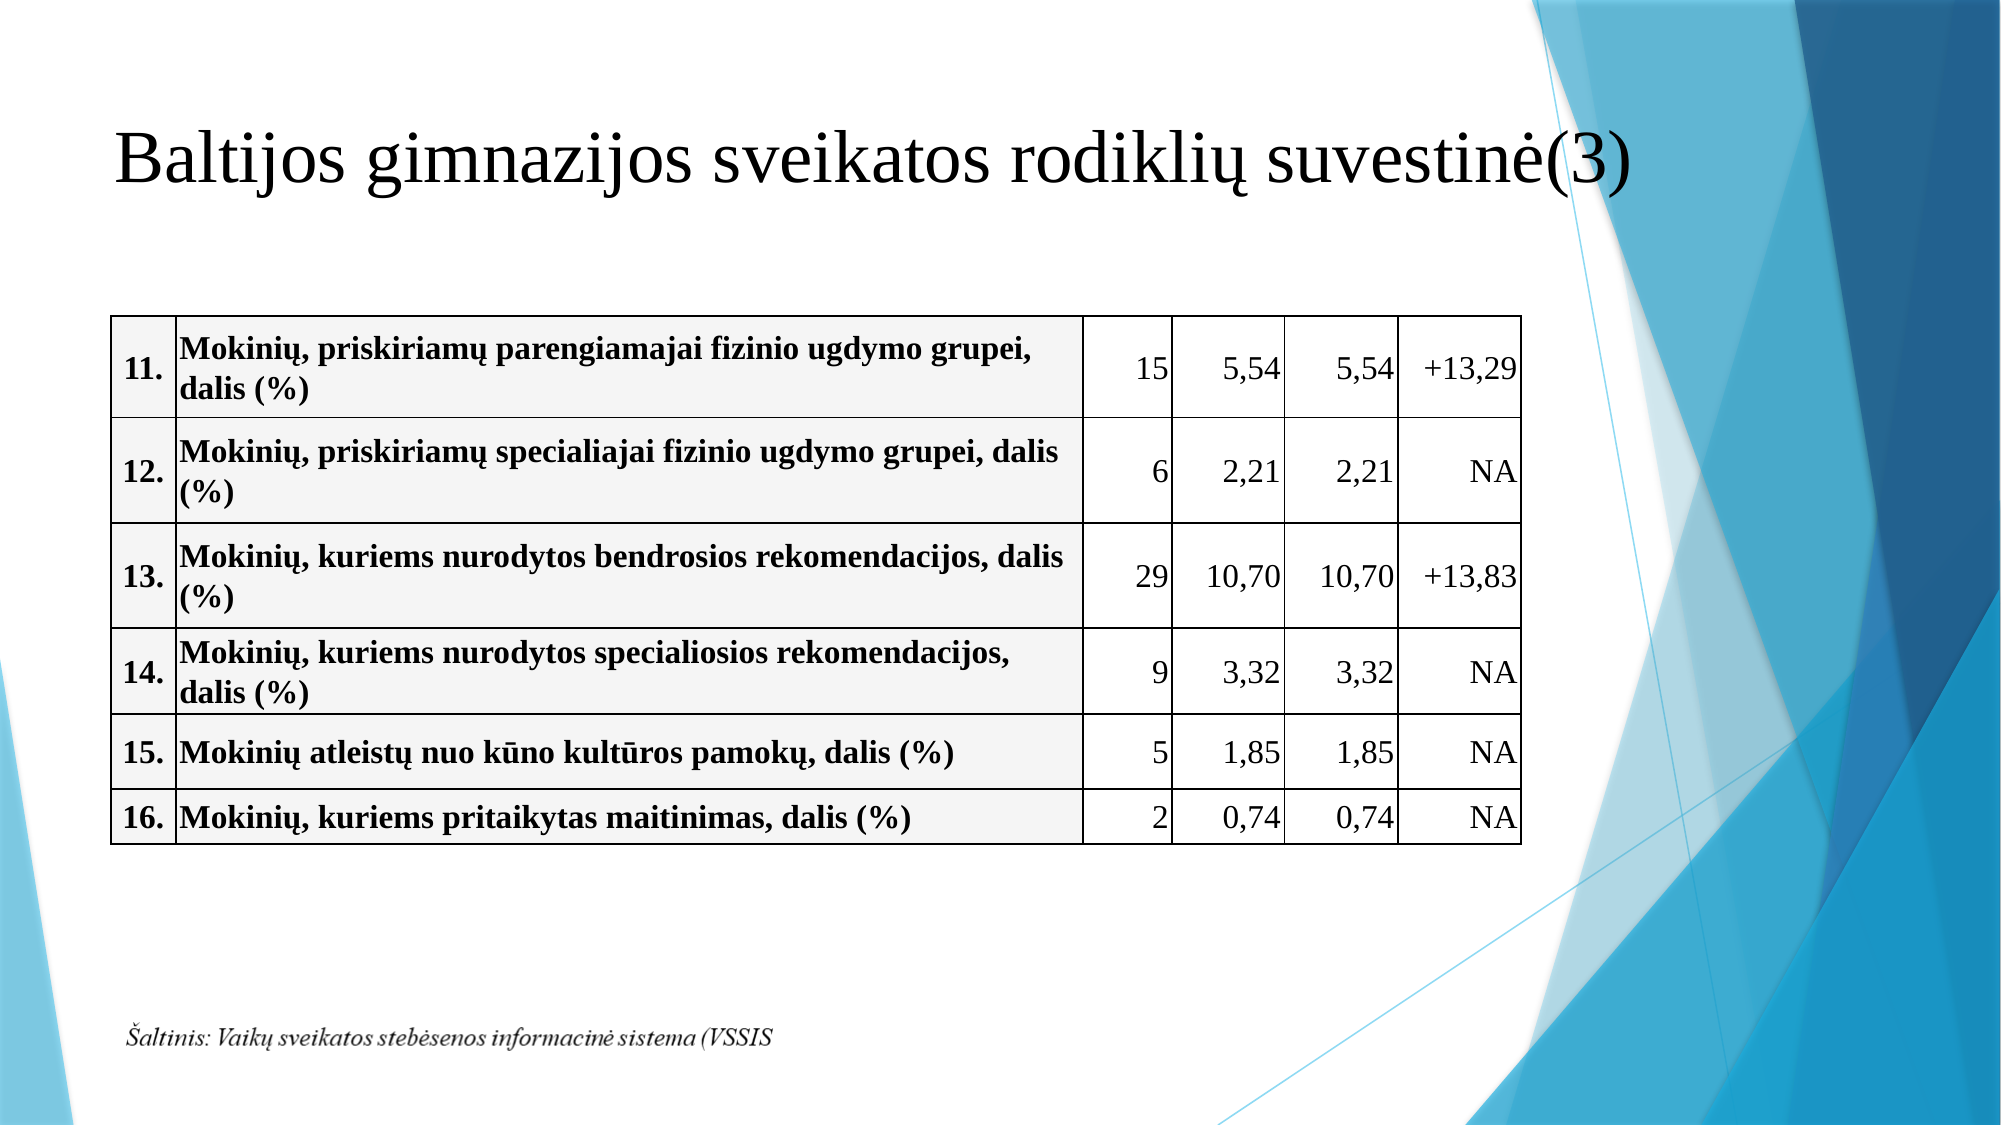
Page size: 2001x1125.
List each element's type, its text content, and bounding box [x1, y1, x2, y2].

table_cell 3,32 [1285, 629, 1397, 713]
table_cell Mokinių, priskiriamų specialiajai fizinio ugdymo grupei, dalis (%) [177, 418, 1082, 522]
table_cell 29 [1084, 524, 1171, 627]
table_cell 0,74 [1285, 790, 1397, 843]
table_cell NA [1399, 629, 1520, 713]
table_cell 2 [1084, 790, 1171, 843]
table_cell 10,70 [1173, 524, 1284, 627]
table_cell +13,83 [1399, 524, 1520, 627]
table_cell 14. [112, 629, 175, 713]
table_cell 2,21 [1173, 418, 1284, 522]
table_cell Mokinių, kuriems nurodytos specialiosios rekomendacijos, dalis (%) [177, 629, 1082, 713]
table_header 5,54 [1285, 317, 1397, 417]
title Baltijos gimnazijos sveikatos rodiklių suvestinė(3) [99, 99, 1809, 317]
table_header 5,54 [1173, 317, 1284, 417]
table_cell 6 [1084, 418, 1171, 522]
table_cell 5 [1084, 715, 1171, 788]
picture [110, 1013, 786, 1068]
table_cell Mokinių, kuriems pritaikytas maitinimas, dalis (%) [177, 790, 1082, 843]
table_header 15 [1084, 317, 1171, 417]
table_cell Mokinių atleistų nuo kūno kultūros pamokų, dalis (%) [177, 715, 1082, 788]
table_header Mokinių, priskiriamų parengiamajai fizinio ugdymo grupei, dalis (%) [177, 317, 1082, 417]
table_cell 10,70 [1285, 524, 1397, 627]
table_cell 13. [112, 524, 175, 627]
table_cell 15. [112, 715, 175, 788]
table_cell 12. [112, 418, 175, 522]
table_cell 3,32 [1173, 629, 1284, 713]
table_cell 16. [112, 790, 175, 843]
table_cell 2,21 [1285, 418, 1397, 522]
table_cell NA [1399, 715, 1520, 788]
table_cell Mokinių, kuriems nurodytos bendrosios rekomendacijos, dalis (%) [177, 524, 1082, 627]
table_header 11. [112, 317, 175, 417]
table_cell 1,85 [1285, 715, 1397, 788]
table_cell NA [1399, 790, 1520, 843]
table_cell 1,85 [1173, 715, 1284, 788]
table_header +13,29 [1399, 317, 1520, 417]
table_cell NA [1399, 418, 1520, 522]
table_cell 9 [1084, 629, 1171, 713]
table_cell 0,74 [1173, 790, 1284, 843]
